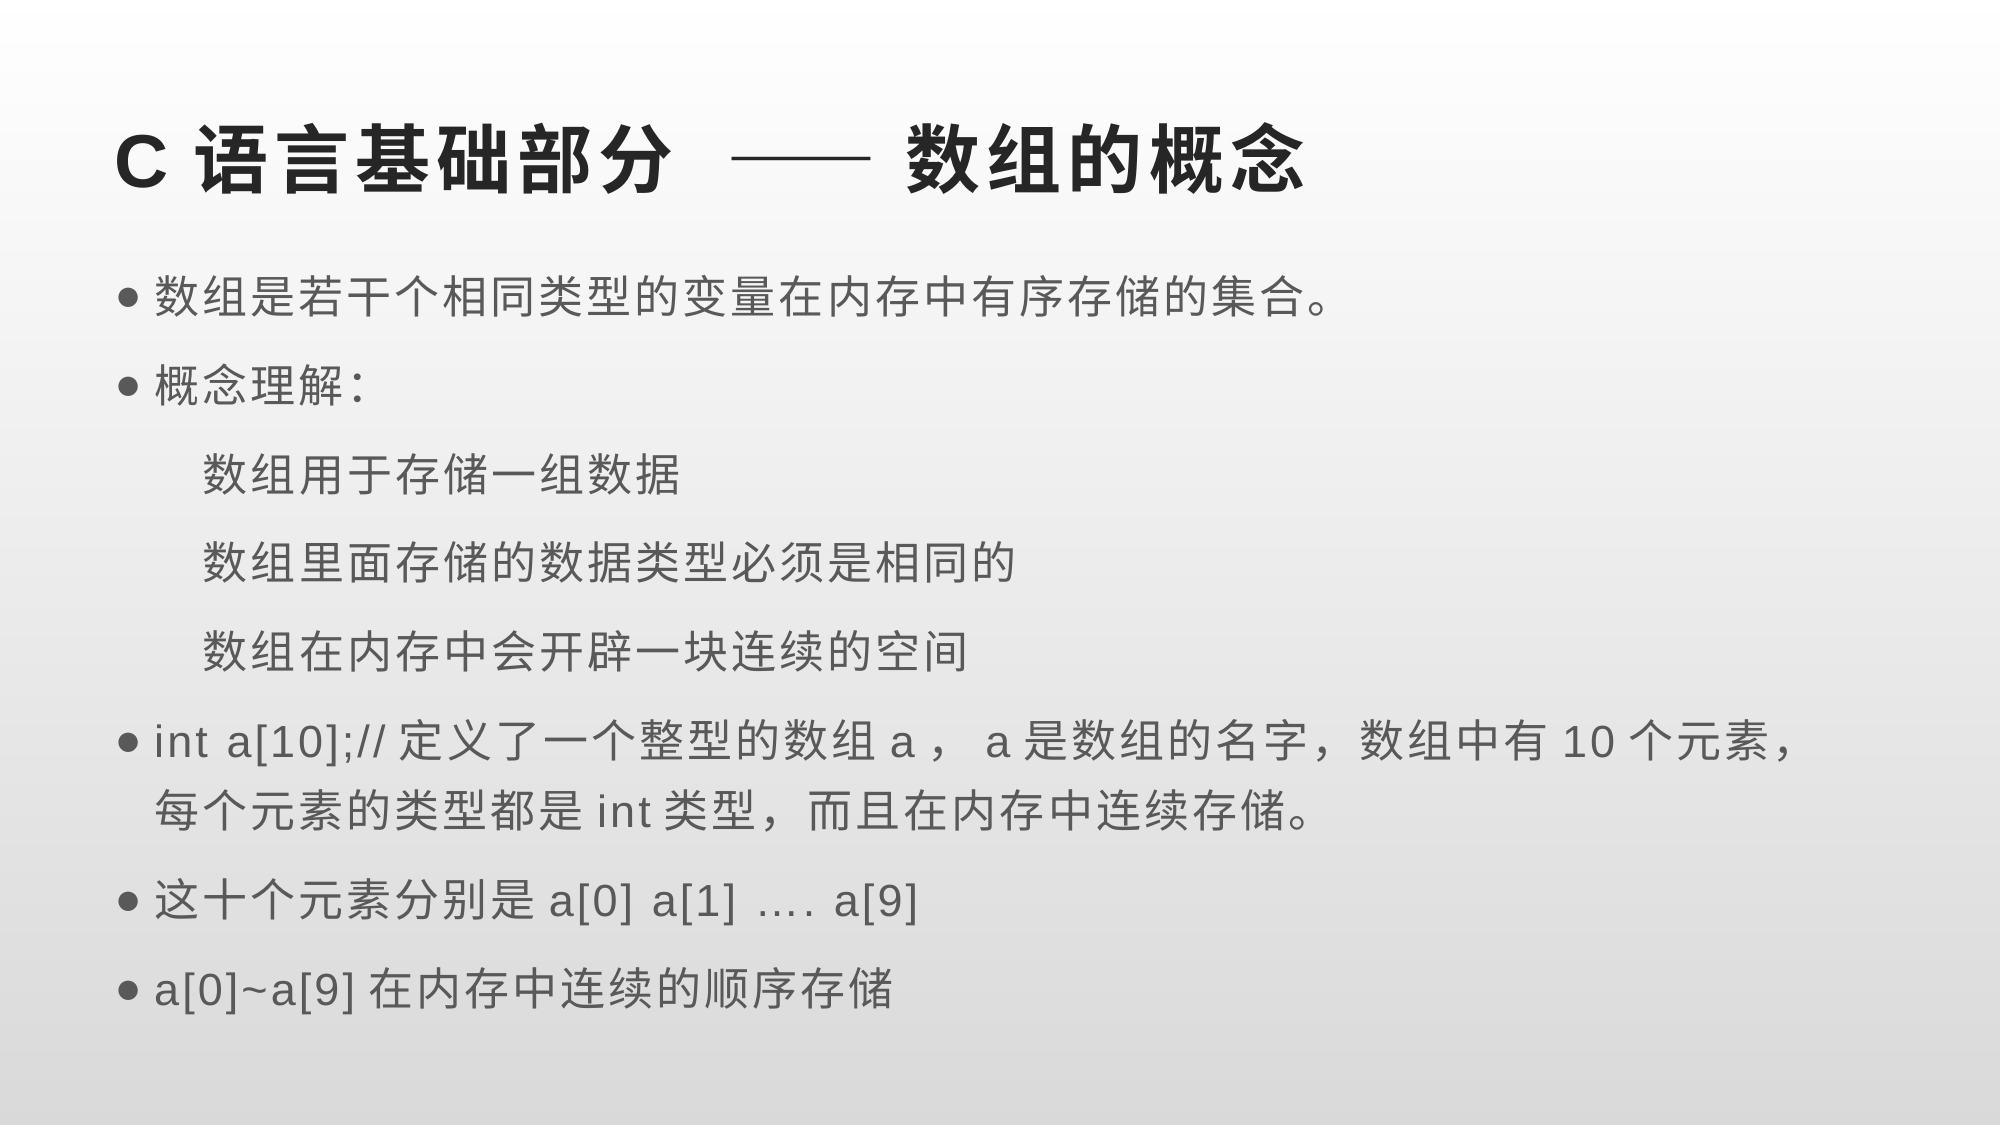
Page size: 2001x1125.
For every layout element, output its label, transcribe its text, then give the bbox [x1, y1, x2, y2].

title C语言基础部分 —— 数组的概念 [99, 99, 1900, 216]
list 数组是若干个相同类型的变量在内存中有序存储的集合。 概念理解： 数组用于存储一组数据 数组里面存储的数据类型必须是相同的 数组在内存中会开辟一块连续的空间 int a[10];//定义了一个整型的数组a，a是数组的名字，数组中有10个元素，每个元素的类型都是int类型，而且在内存中连续存储。 这十个元素分别是a[0] a[1] …. a[9] a[0]~a[9]在内存中连续的顺序存储 [99, 244, 1810, 1026]
